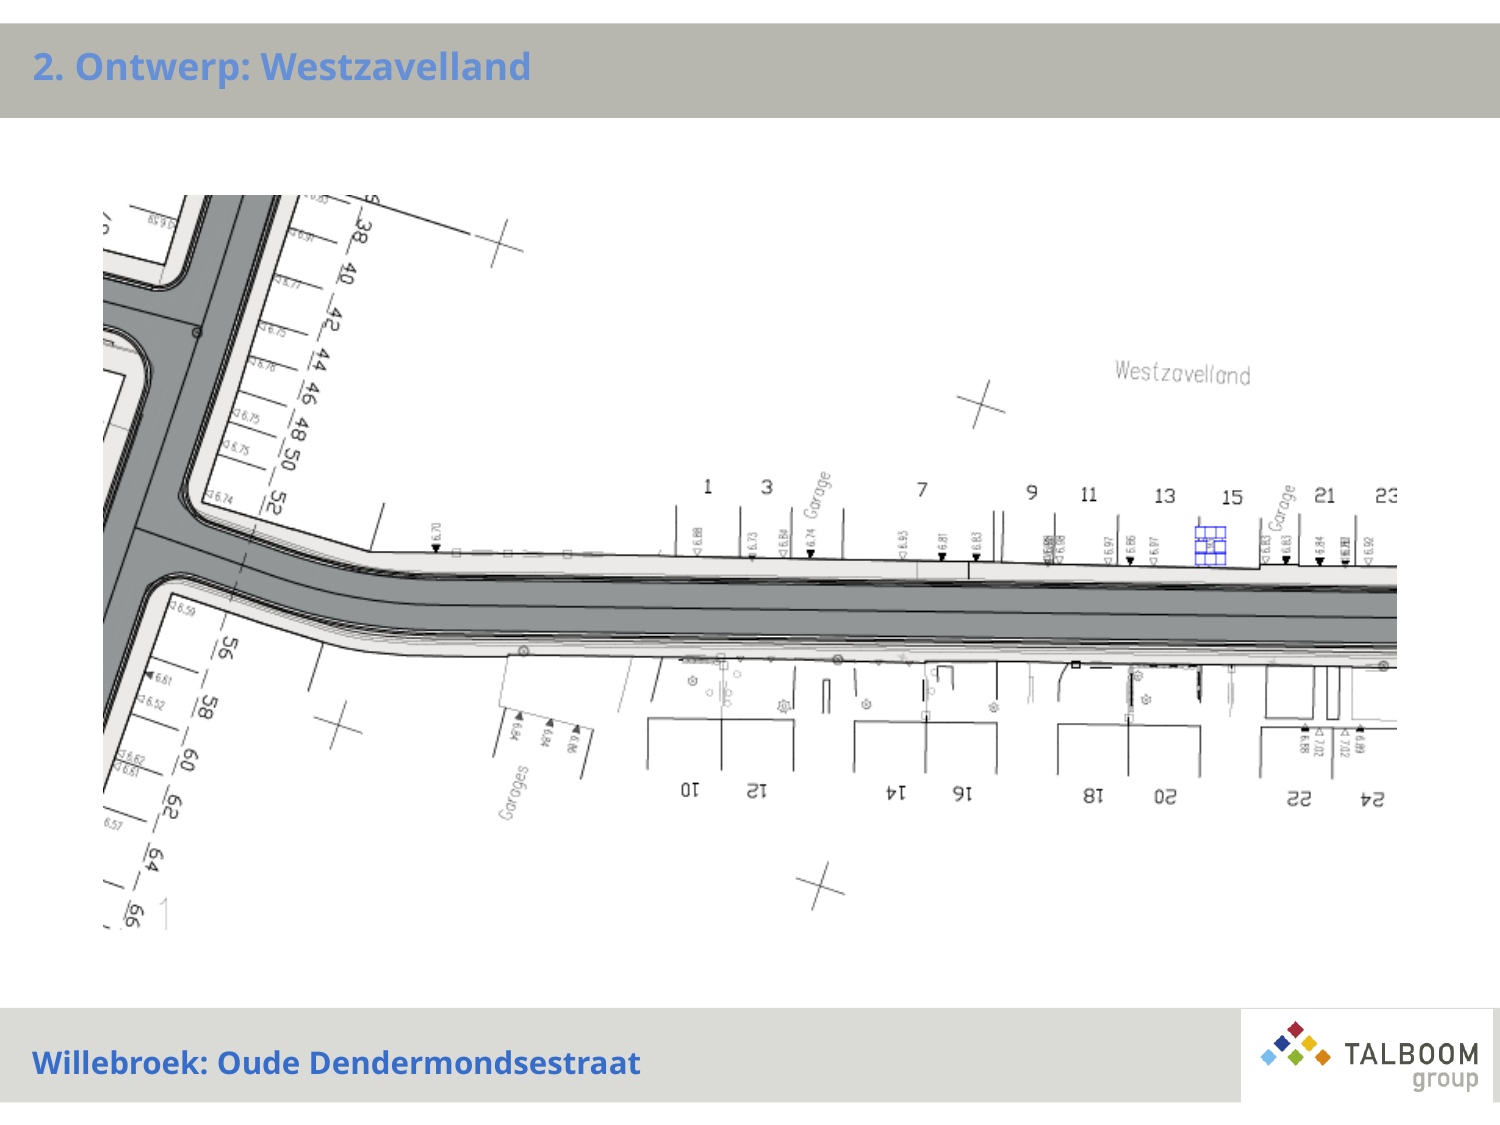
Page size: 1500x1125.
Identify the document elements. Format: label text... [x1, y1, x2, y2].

text_box [0, 21, 1500, 120]
picture [103, 195, 1397, 930]
text_box 2. Ontwerp: Westzavelland [17, 35, 1167, 125]
text_box [0, 1006, 1500, 1104]
text_box Willebroek: Oude Dendermondsestraat [17, 1035, 1236, 1089]
picture [1241, 1009, 1494, 1103]
